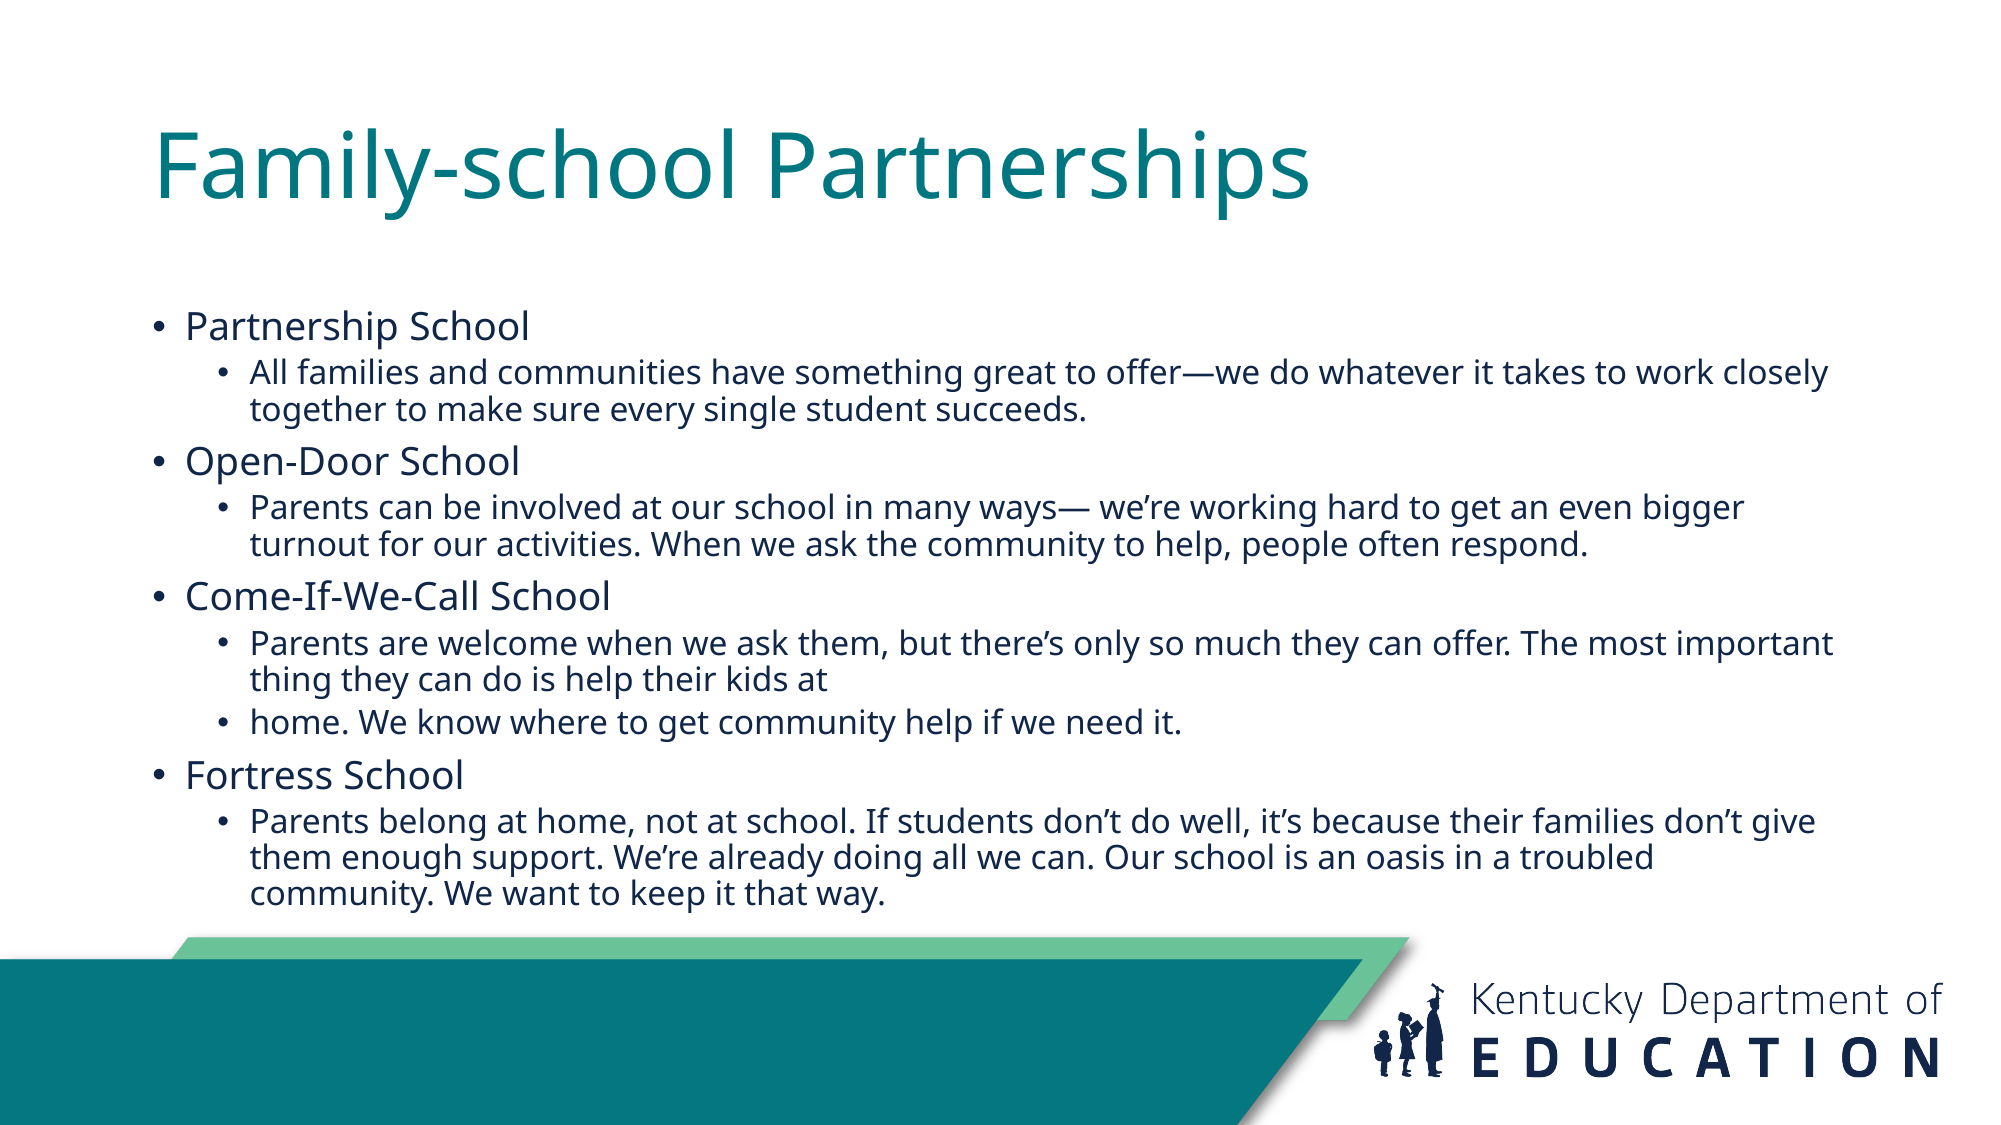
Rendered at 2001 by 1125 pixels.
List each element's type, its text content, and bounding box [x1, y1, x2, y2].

picture [0, 0, 2001, 1125]
title Family-school Partnerships [137, 59, 1863, 278]
list Partnership School All families and communities have something great to offer—we do whatever it takes to work closely together to make sure every single student succeeds. Open-Door School Parents can be involved at our school in many ways— we’re working hard to get an even bigger turnout for our activities. When we ask the community to help, people often respond. Come-If-We-Call School Parents are welcome when we ask them, but there’s only so much they can offer. The most important thing they can do is help their kids at home. We know where to get community help if we need it. Fortress School Parents belong at home, not at school. If students don’t do well, it’s because their families don’t give them enough support. We’re already doing all we can. Our school is an oasis in a troubled community. We want to keep it that way. [137, 299, 1863, 926]
